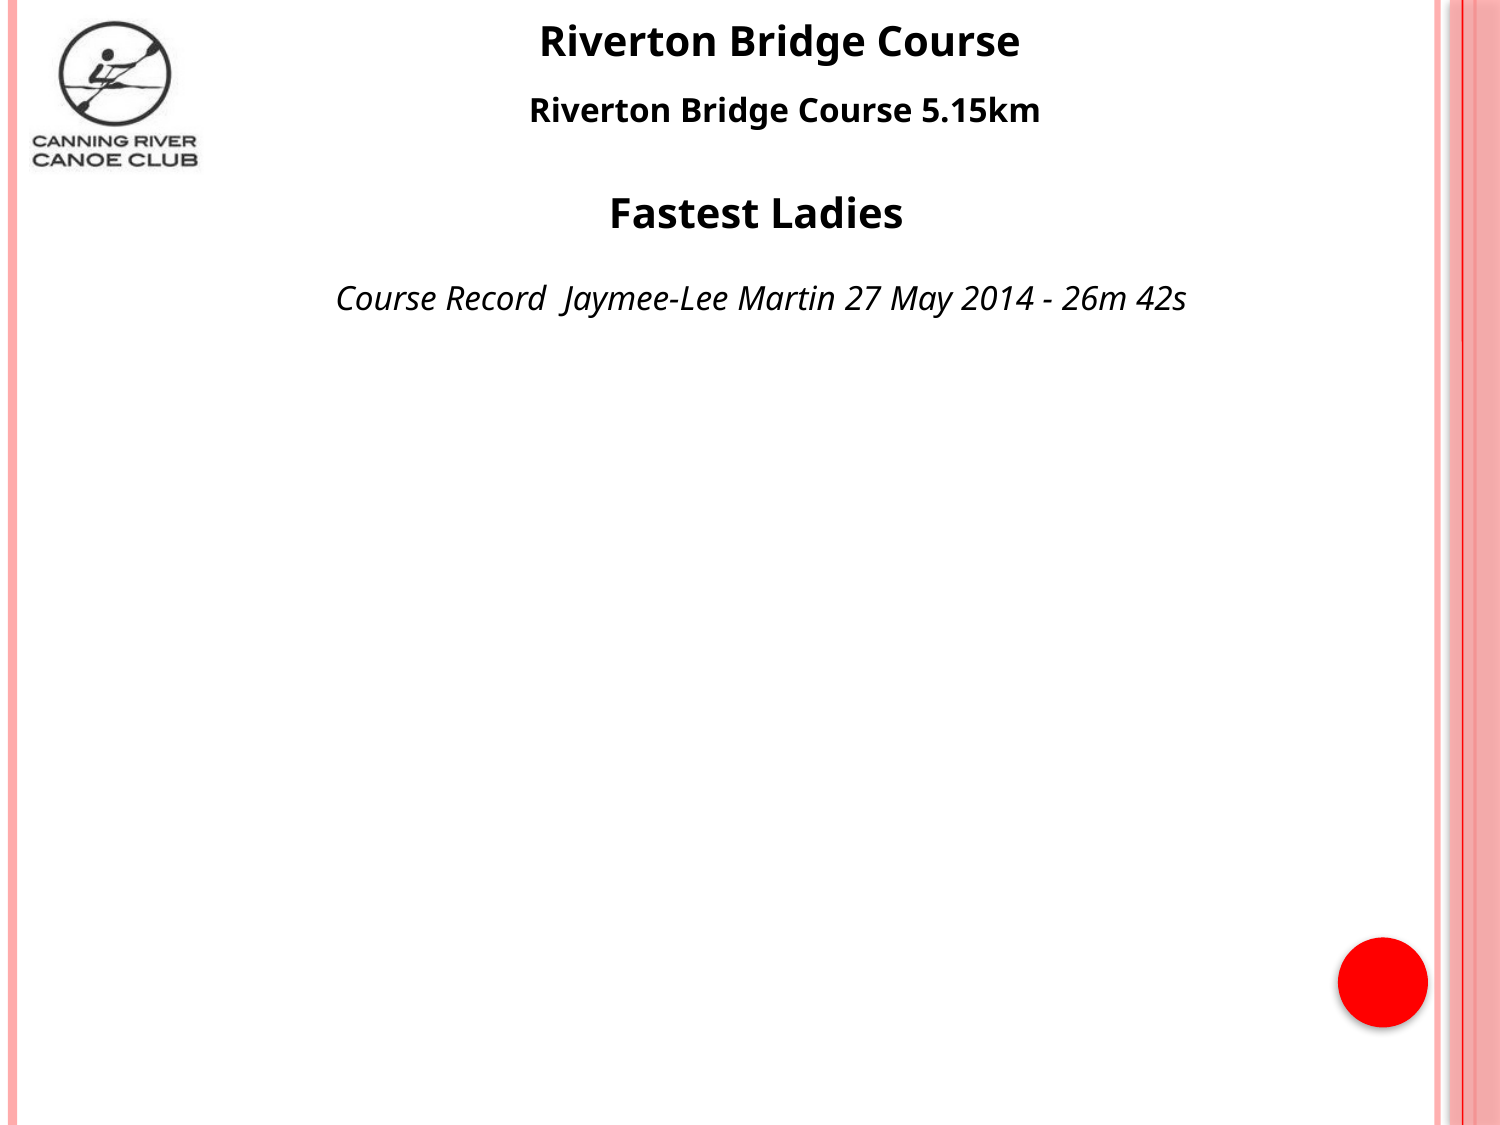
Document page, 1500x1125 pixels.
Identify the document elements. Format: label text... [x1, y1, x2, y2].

text_box Riverton Bridge Course [135, 7, 1435, 73]
picture [29, 0, 211, 178]
text_box Riverton Bridge Course 5.15km [135, 81, 1435, 137]
text_box Fastest Ladies Course Record Jaymee-Lee Martin 27 May 2014 - 26m 42s [112, 179, 1412, 325]
